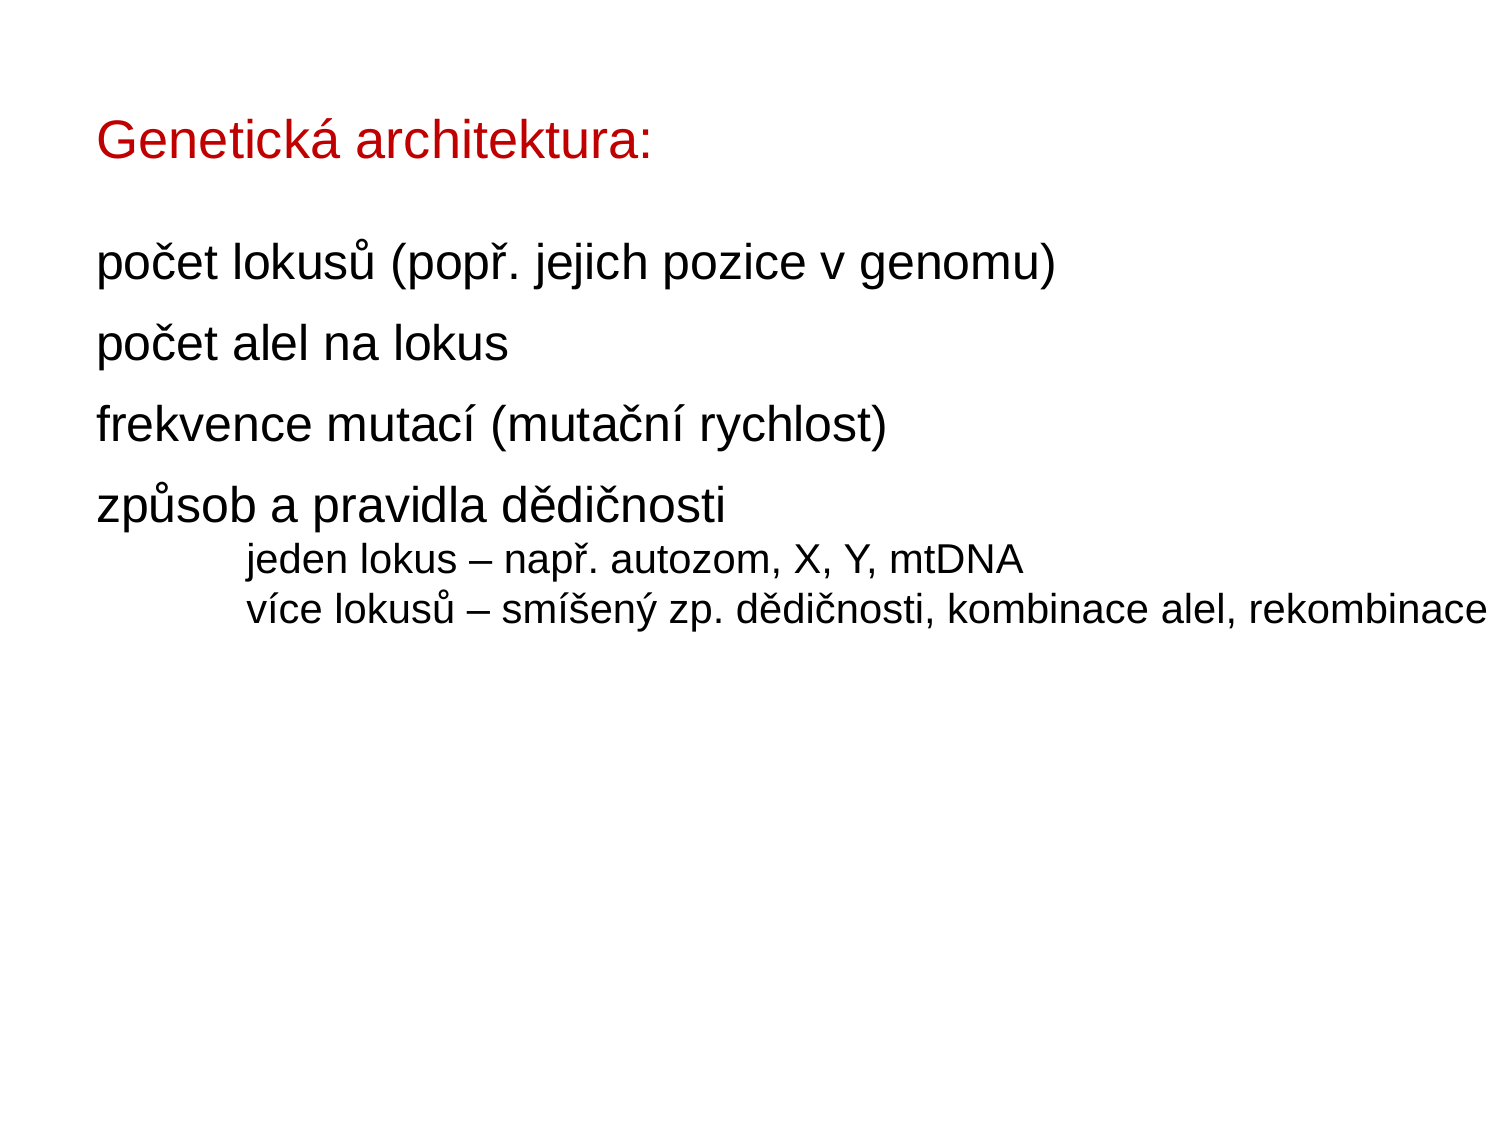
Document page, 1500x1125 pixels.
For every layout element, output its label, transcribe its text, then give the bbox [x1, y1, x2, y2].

text_box Genetická architektura: počet lokusů (popř. jejich pozice v genomu) počet alel na lokus frekvence mutací (mutační rychlost) způsob a pravidla dědičnosti jeden lokus – např. autozom, X, Y, mtDNA více lokusů – smíšený zp. dědičnosti, kombinace alel, rekombinace [81, 97, 1500, 640]
